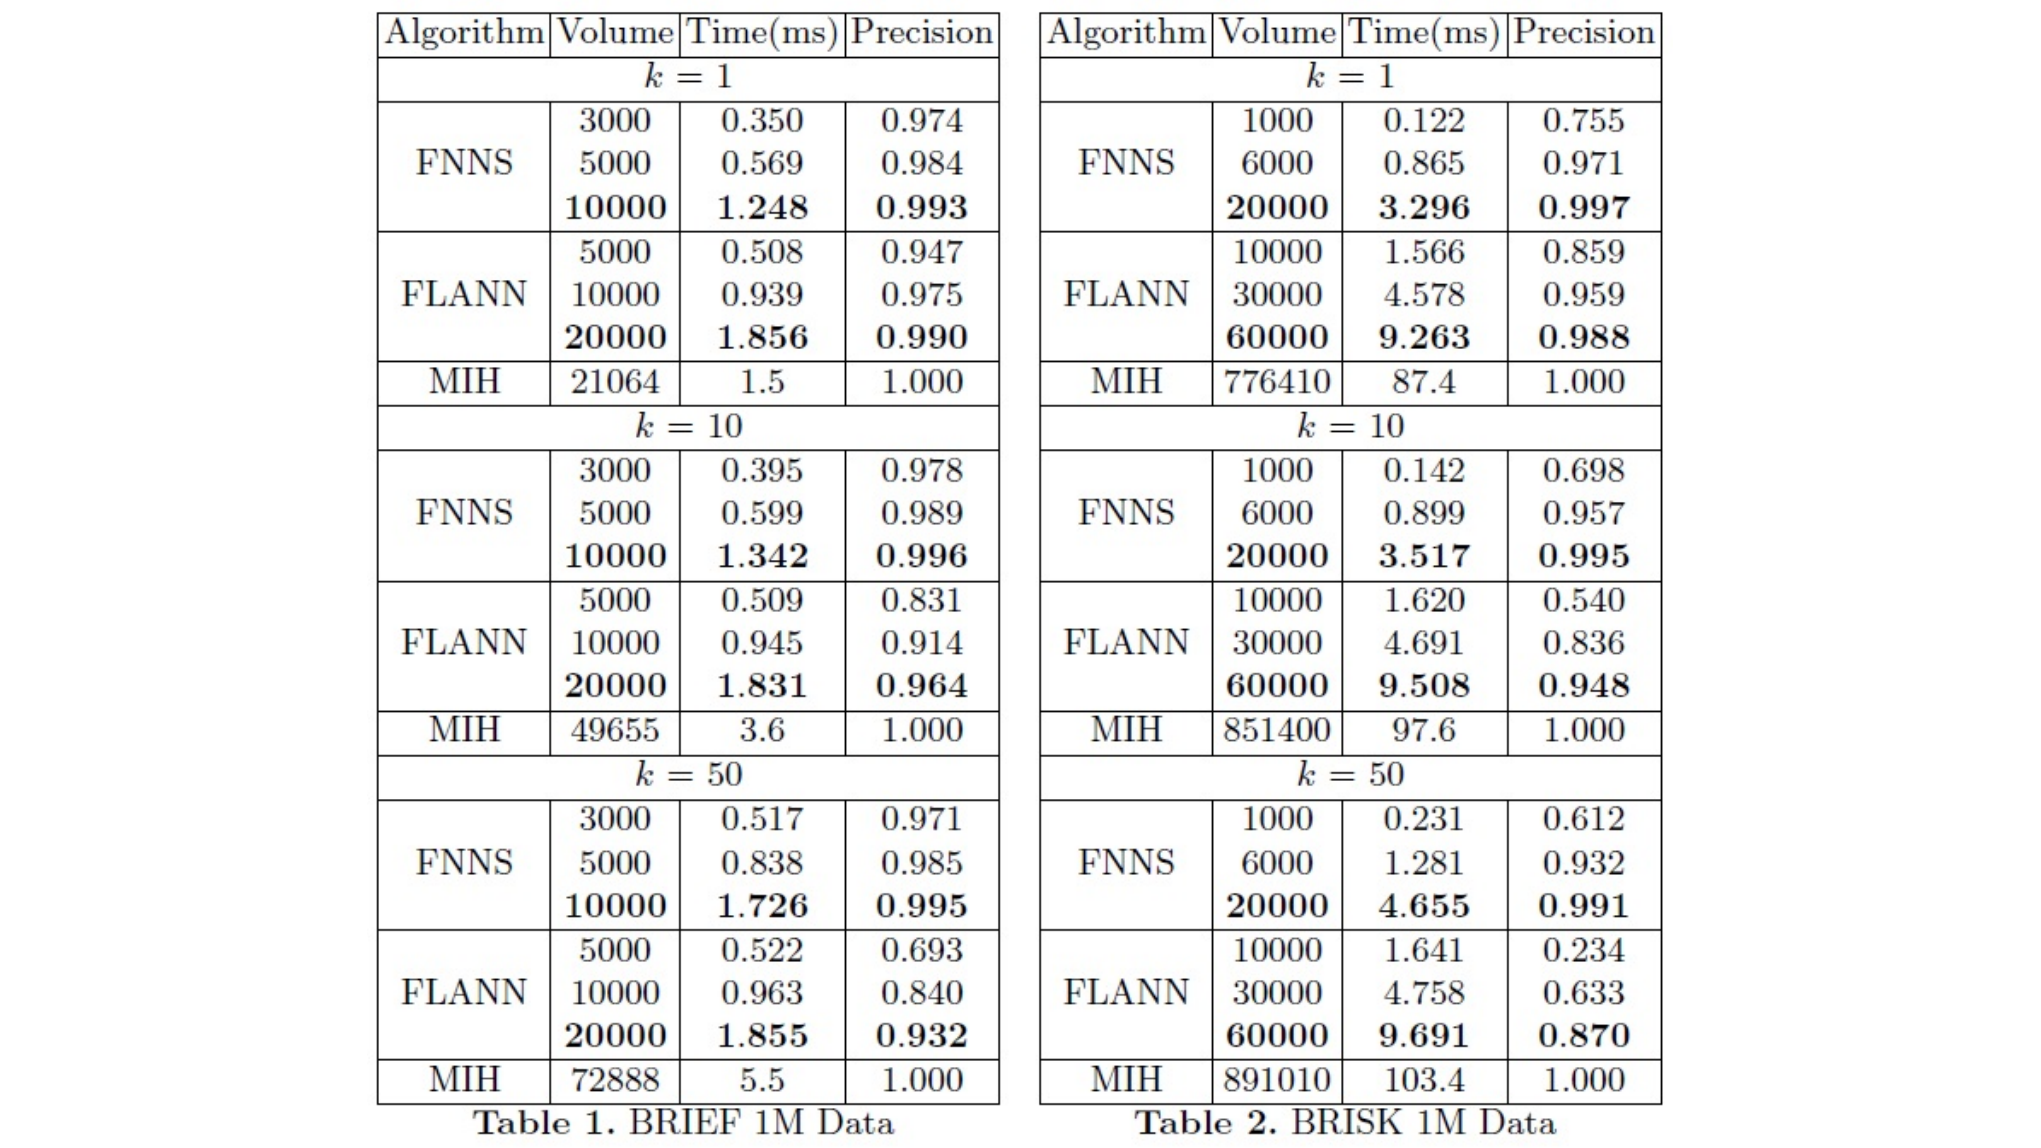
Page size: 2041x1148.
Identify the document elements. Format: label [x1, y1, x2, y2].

picture [367, 0, 1673, 1148]
